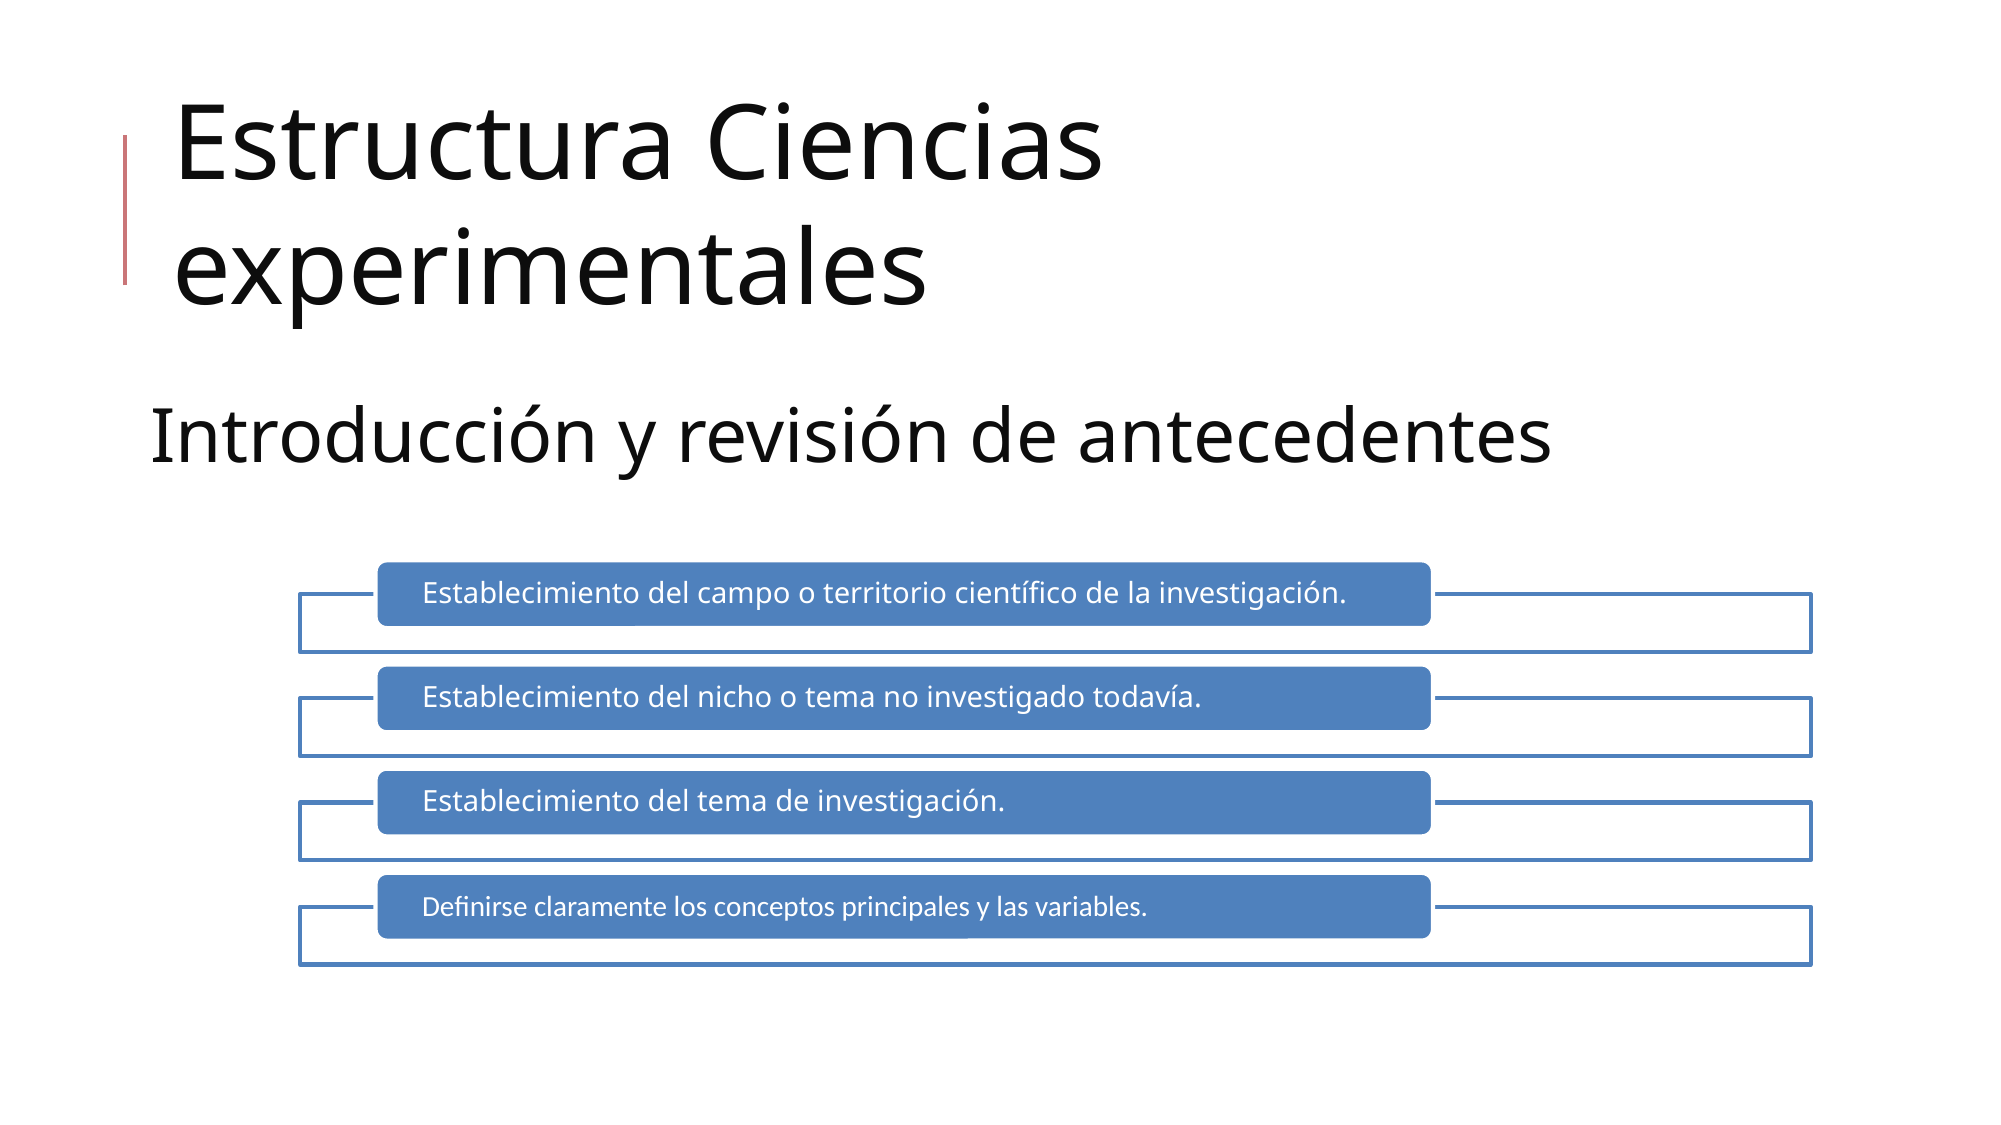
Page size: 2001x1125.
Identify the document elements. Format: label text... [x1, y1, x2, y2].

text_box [299, 499, 1811, 1026]
title Introducción y revisión de antecedentes [150, 387, 1791, 500]
text_box Estructura Ciencias experimentales [172, 74, 1811, 450]
